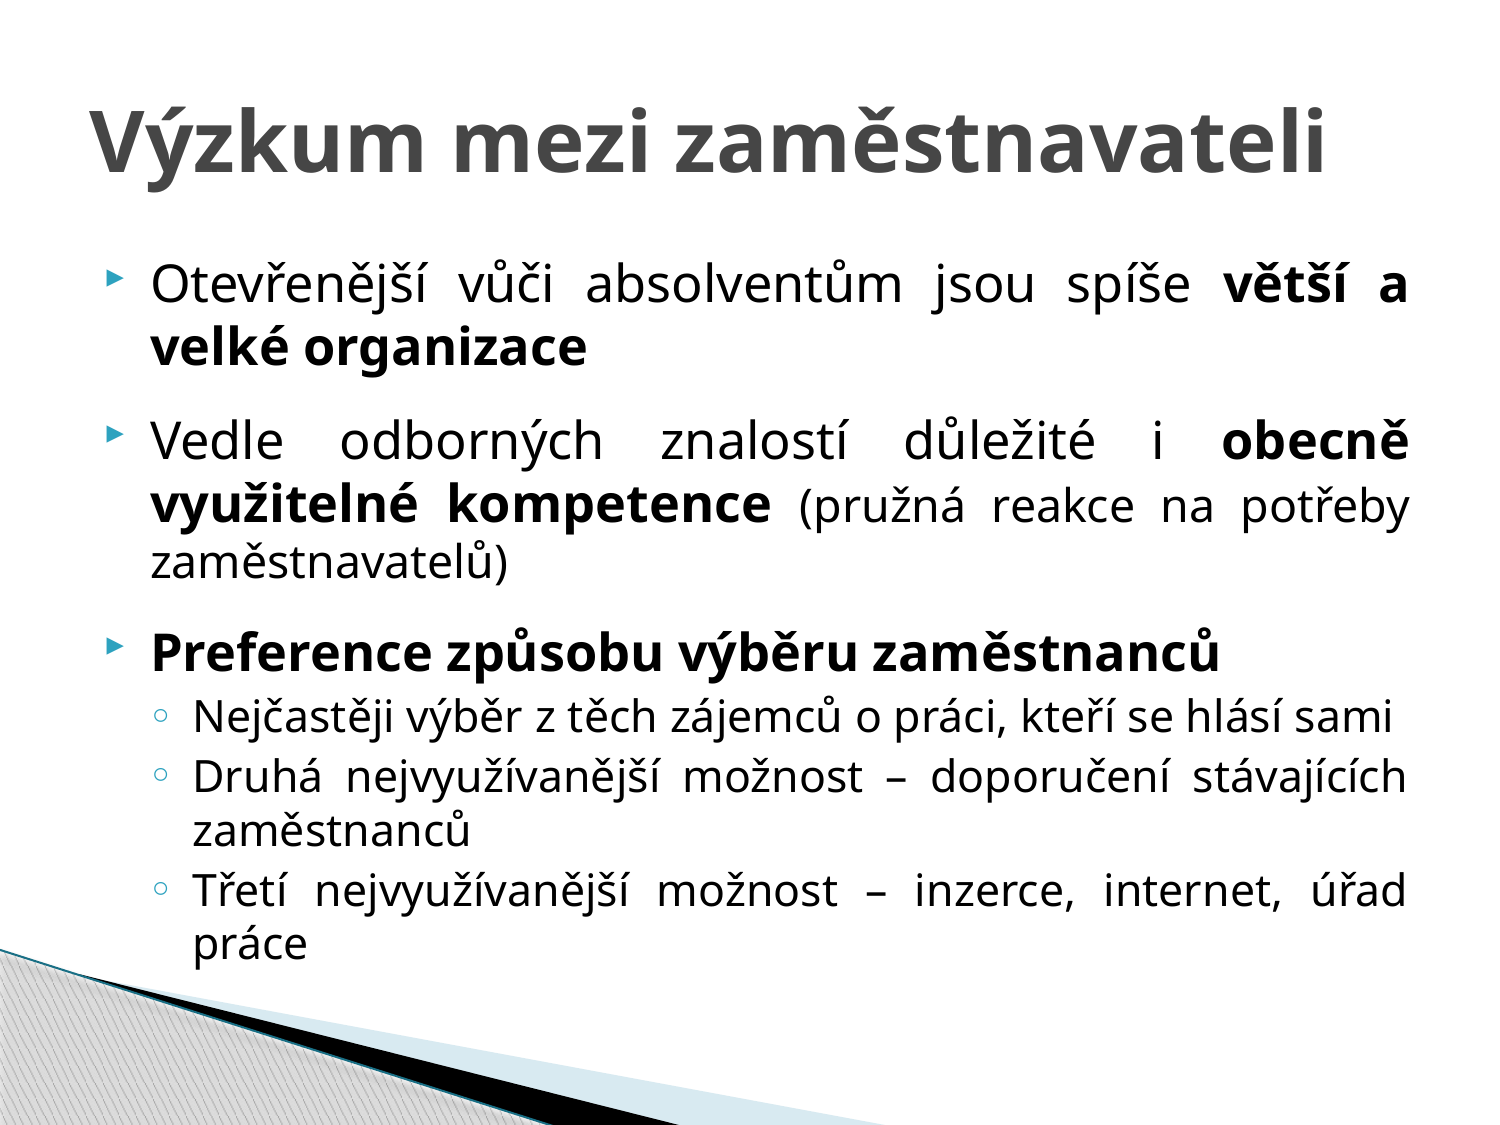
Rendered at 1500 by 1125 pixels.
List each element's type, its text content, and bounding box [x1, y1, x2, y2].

title Výzkum mezi zaměstnavateli [75, 45, 1425, 233]
list Otevřenější vůči absolventům jsou spíše větší a velké organizace Vedle odborných znalostí důležité i obecně využitelné kompetence (pružná reakce na potřeby zaměstnavatelů) Preference způsobu výběru zaměstnanců Nejčastěji výběr z těch zájemců o práci, kteří se hlásí sami Druhá nejvyužívanější možnost – doporučení stávajících zaměstnanců Třetí nejvyužívanější možnost – inzerce, internet, úřad práce [75, 243, 1425, 986]
